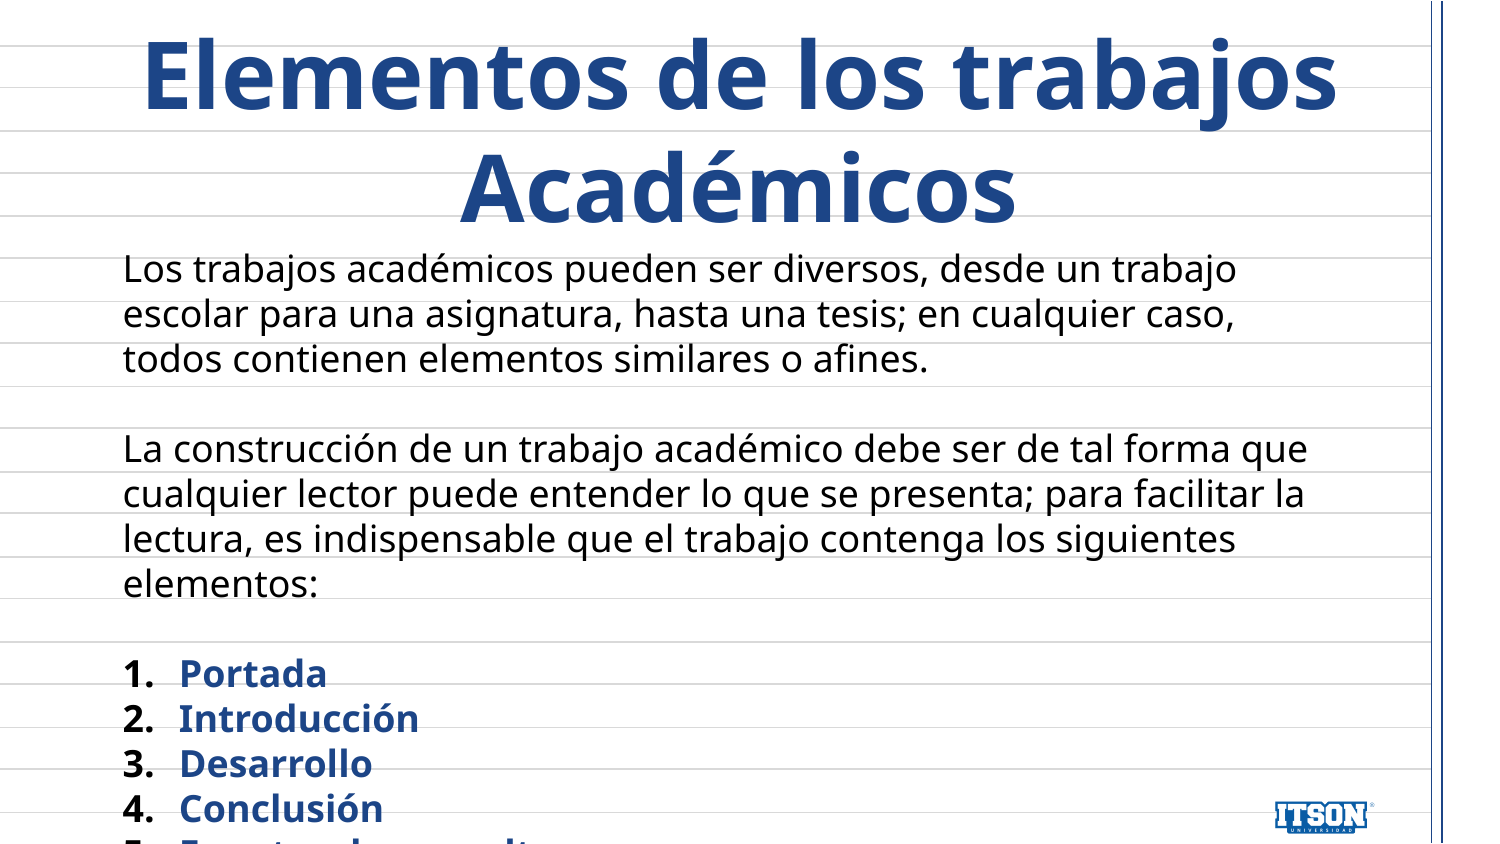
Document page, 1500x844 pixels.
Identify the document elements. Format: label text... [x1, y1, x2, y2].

title Elementos de los trabajos Académicos [107, 15, 1372, 75]
picture [1265, 790, 1382, 844]
text_box Los trabajos académicos pueden ser diversos, desde un trabajo escolar para una asignatura, hasta una tesis; en cualquier caso, todos contienen elementos similares o afines. La construcción de un trabajo académico debe ser de tal forma que cualquier lector puede entender lo que se presenta; para facilitar la lectura, es indispensable que el trabajo contenga los siguientes elementos: Portada Introducción Desarrollo Conclusión Fuentes de consulta [107, 237, 1347, 844]
